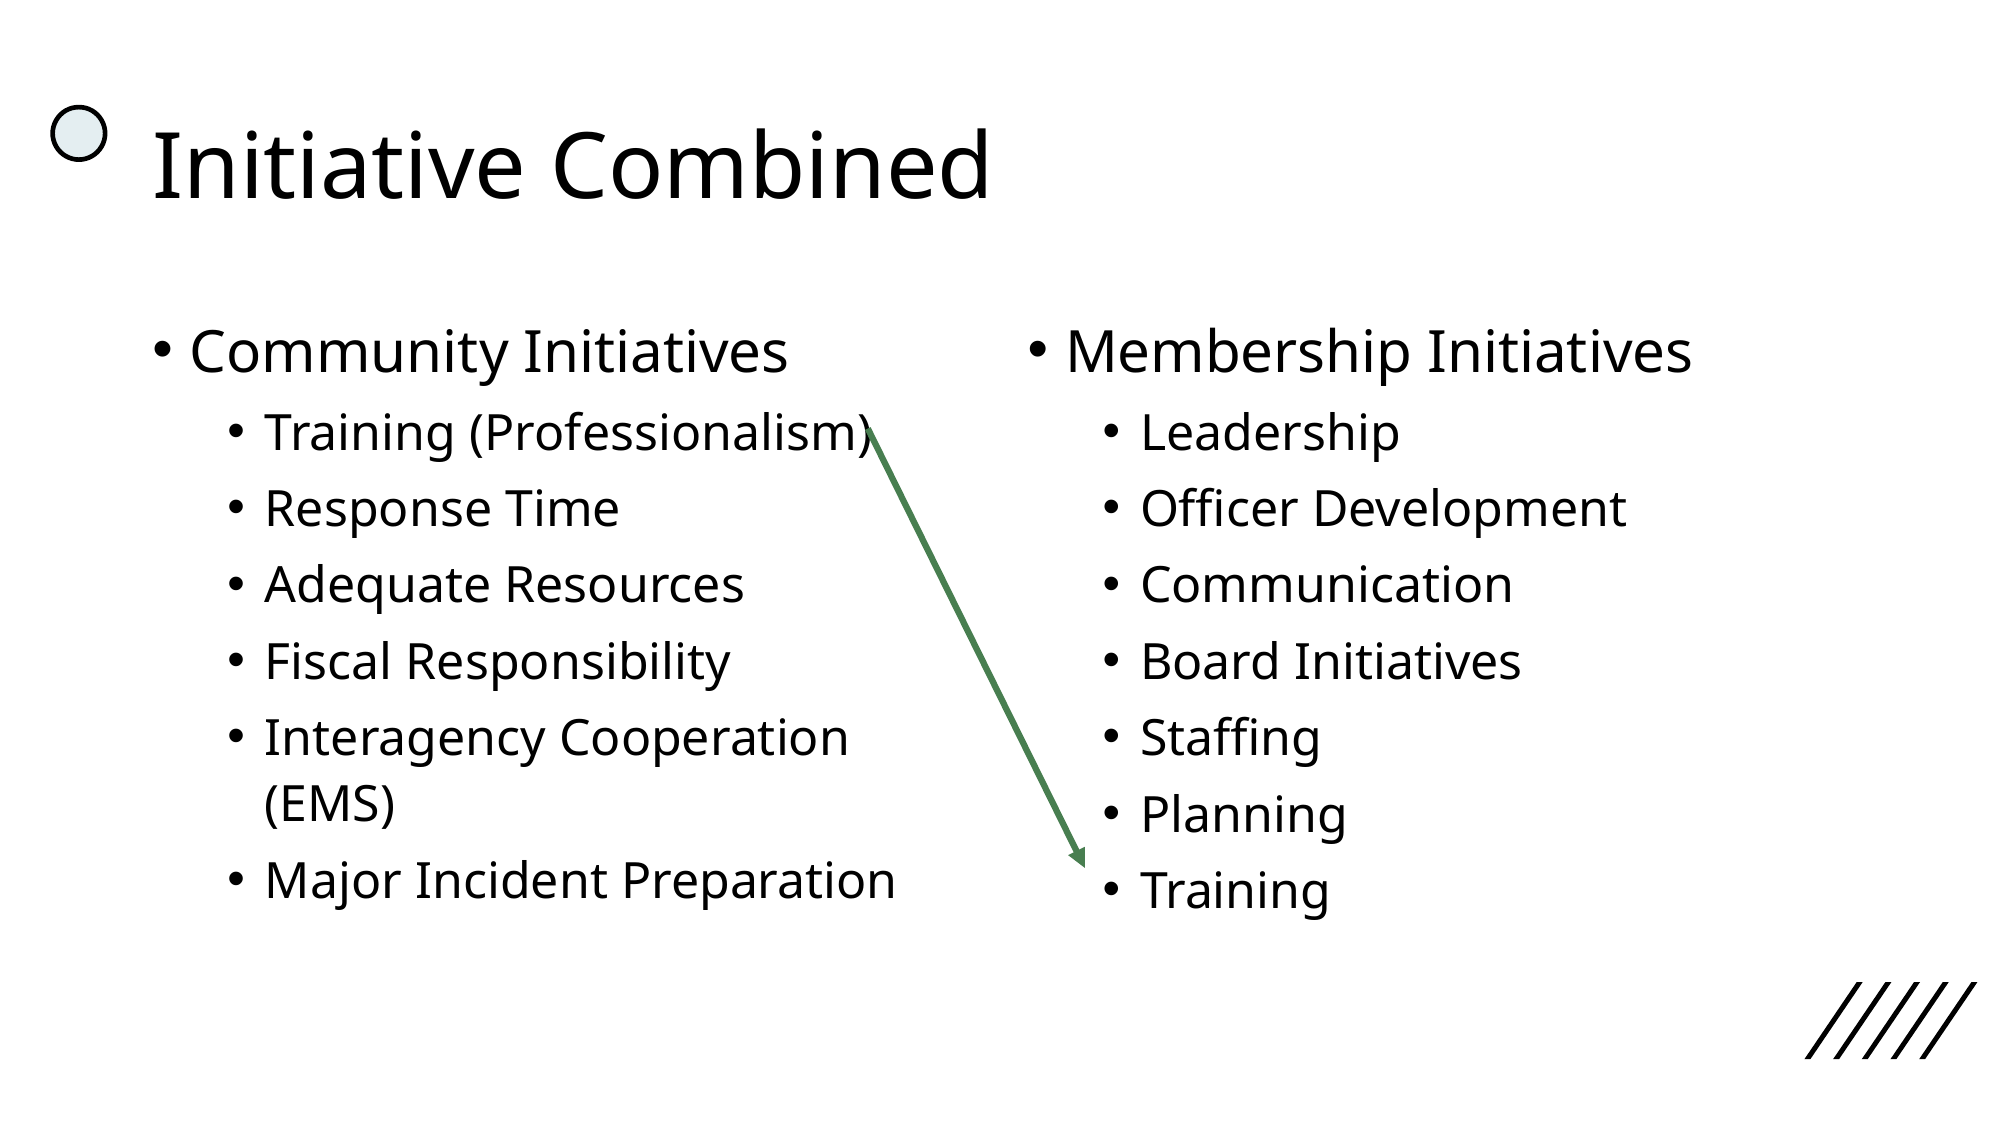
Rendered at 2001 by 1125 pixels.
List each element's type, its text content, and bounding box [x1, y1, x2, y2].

title Initiative Combined [137, 59, 1863, 278]
list Community Initiatives Training (Professionalism) Response Time Adequate Resources Fiscal Responsibility Interagency Cooperation (EMS) Major Incident Preparation [137, 299, 988, 1014]
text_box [867, 428, 1085, 868]
list Membership Initiatives Leadership Officer Development Communication Board Initiatives Staffing Planning Training [1012, 299, 1863, 1014]
